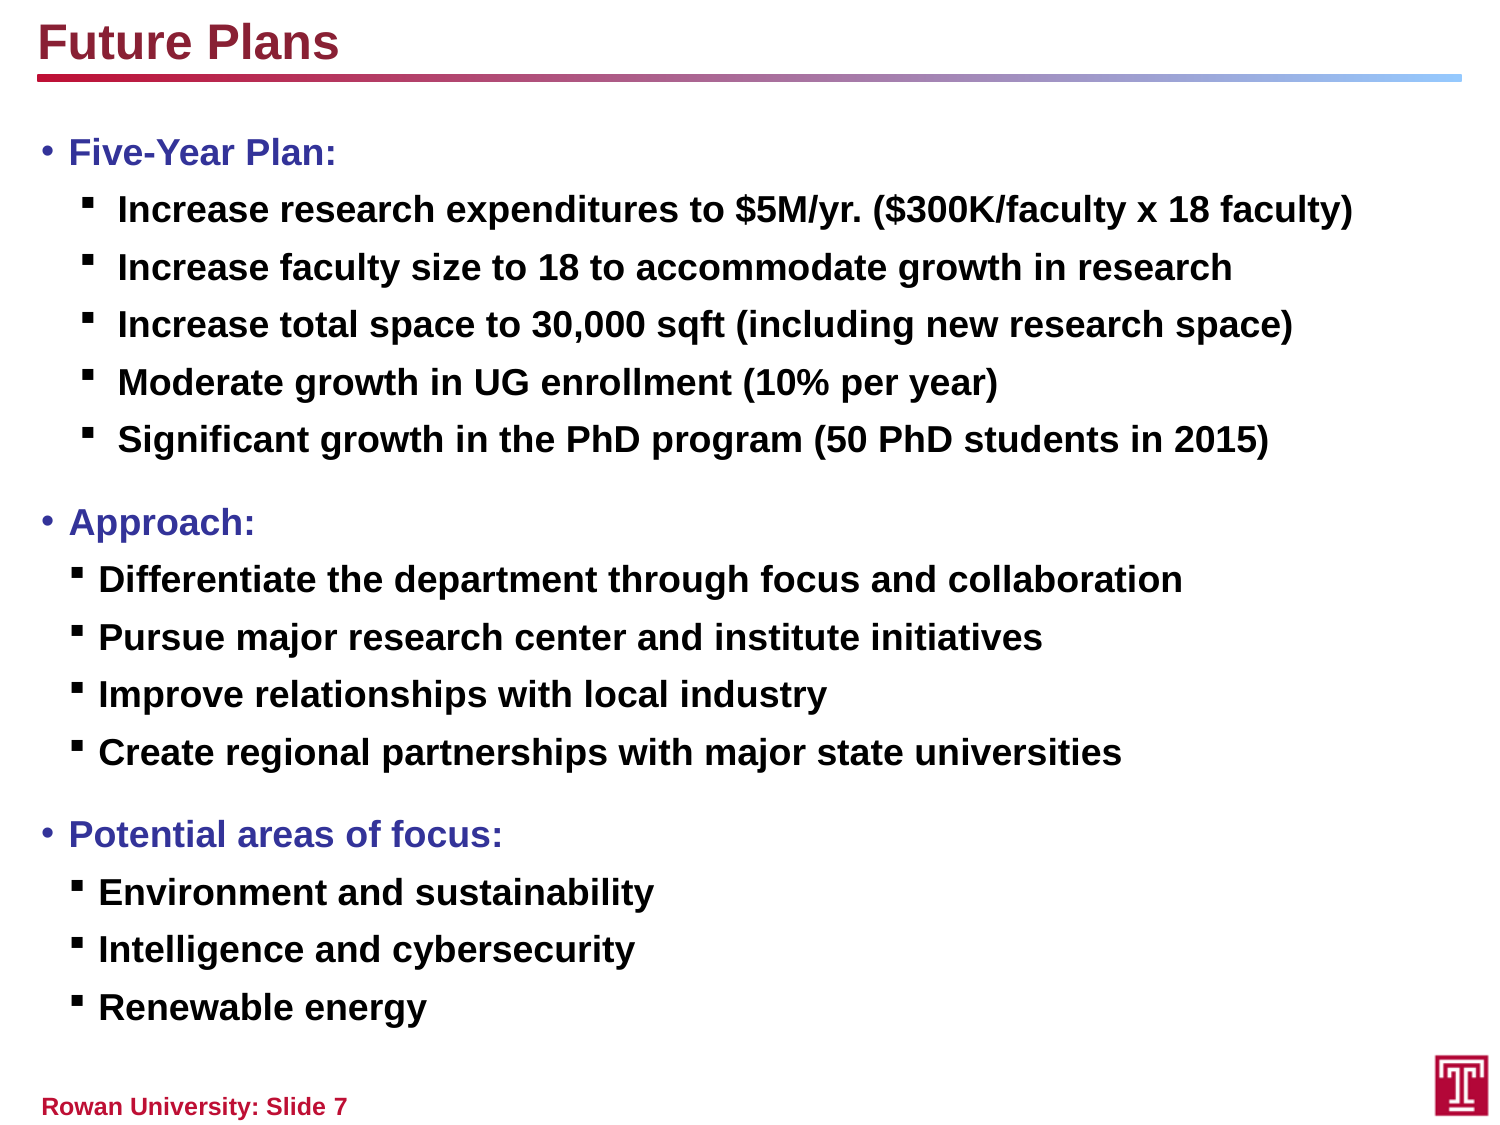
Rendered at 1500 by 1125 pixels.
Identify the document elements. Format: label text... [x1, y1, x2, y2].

picture [1423, 1048, 1496, 1124]
text_box Five-Year Plan: Increase research expenditures to $5M/yr. ($300K/faculty x 18 faculty) Increase faculty size to 18 to accommodate growth in research Increase total space to 30,000 sqft (including new research space) Moderate growth in UG enrollment (10% per year) Significant growth in the PhD program (50 PhD students in 2015) Approach: Differentiate the department through focus and collaboration Pursue major research center and institute initiatives Improve relationships with local industry Create regional partnerships with major state universities Potential areas of focus: Environment and sustainability Intelligence and cybersecurity Renewable energy [41, 127, 1464, 1028]
text_box Future Plans [37, 9, 1460, 70]
